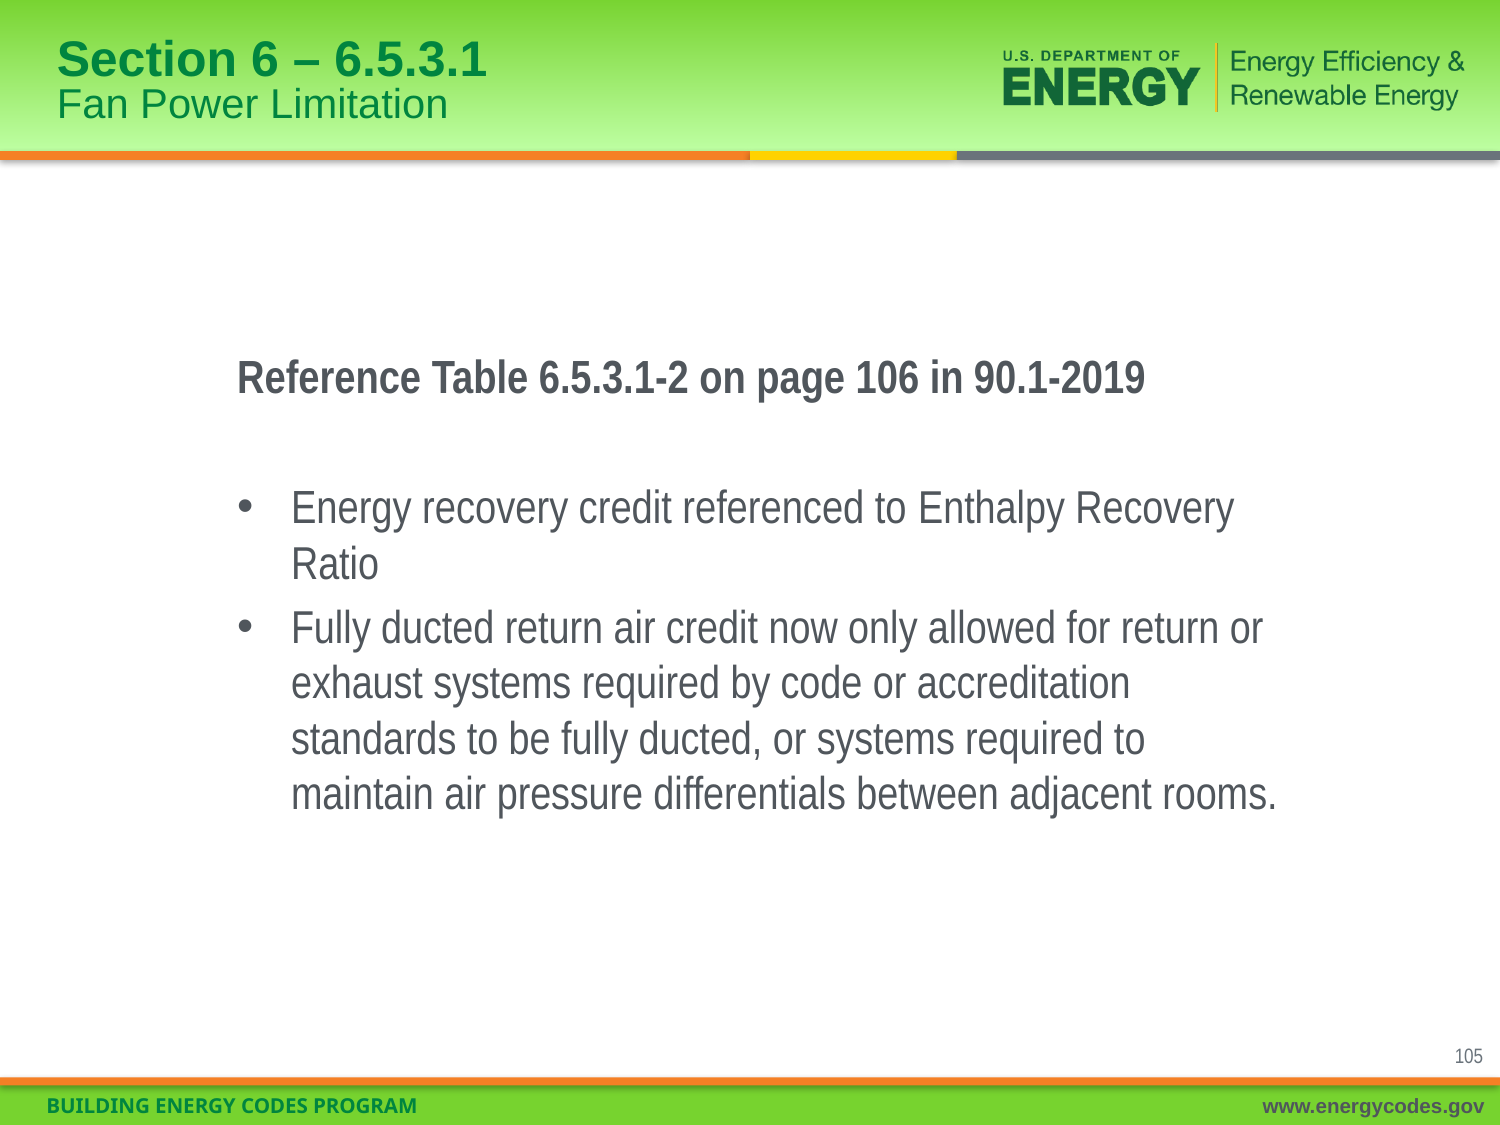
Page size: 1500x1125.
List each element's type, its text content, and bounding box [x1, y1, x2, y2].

text_box Reference Table 6.5.3.1-2 on page 106 in 90.1-2019 Energy recovery credit referenced to Enthalpy Recovery Ratio Fully ducted return air credit now only allowed for return or exhaust systems required by code or accreditation standards to be fully ducted, or systems required to maintain air pressure differentials between adjacent rooms. [221, 339, 1309, 864]
title Section 6 – 6.5.3.1 Fan Power Limitation [41, 4, 1440, 161]
